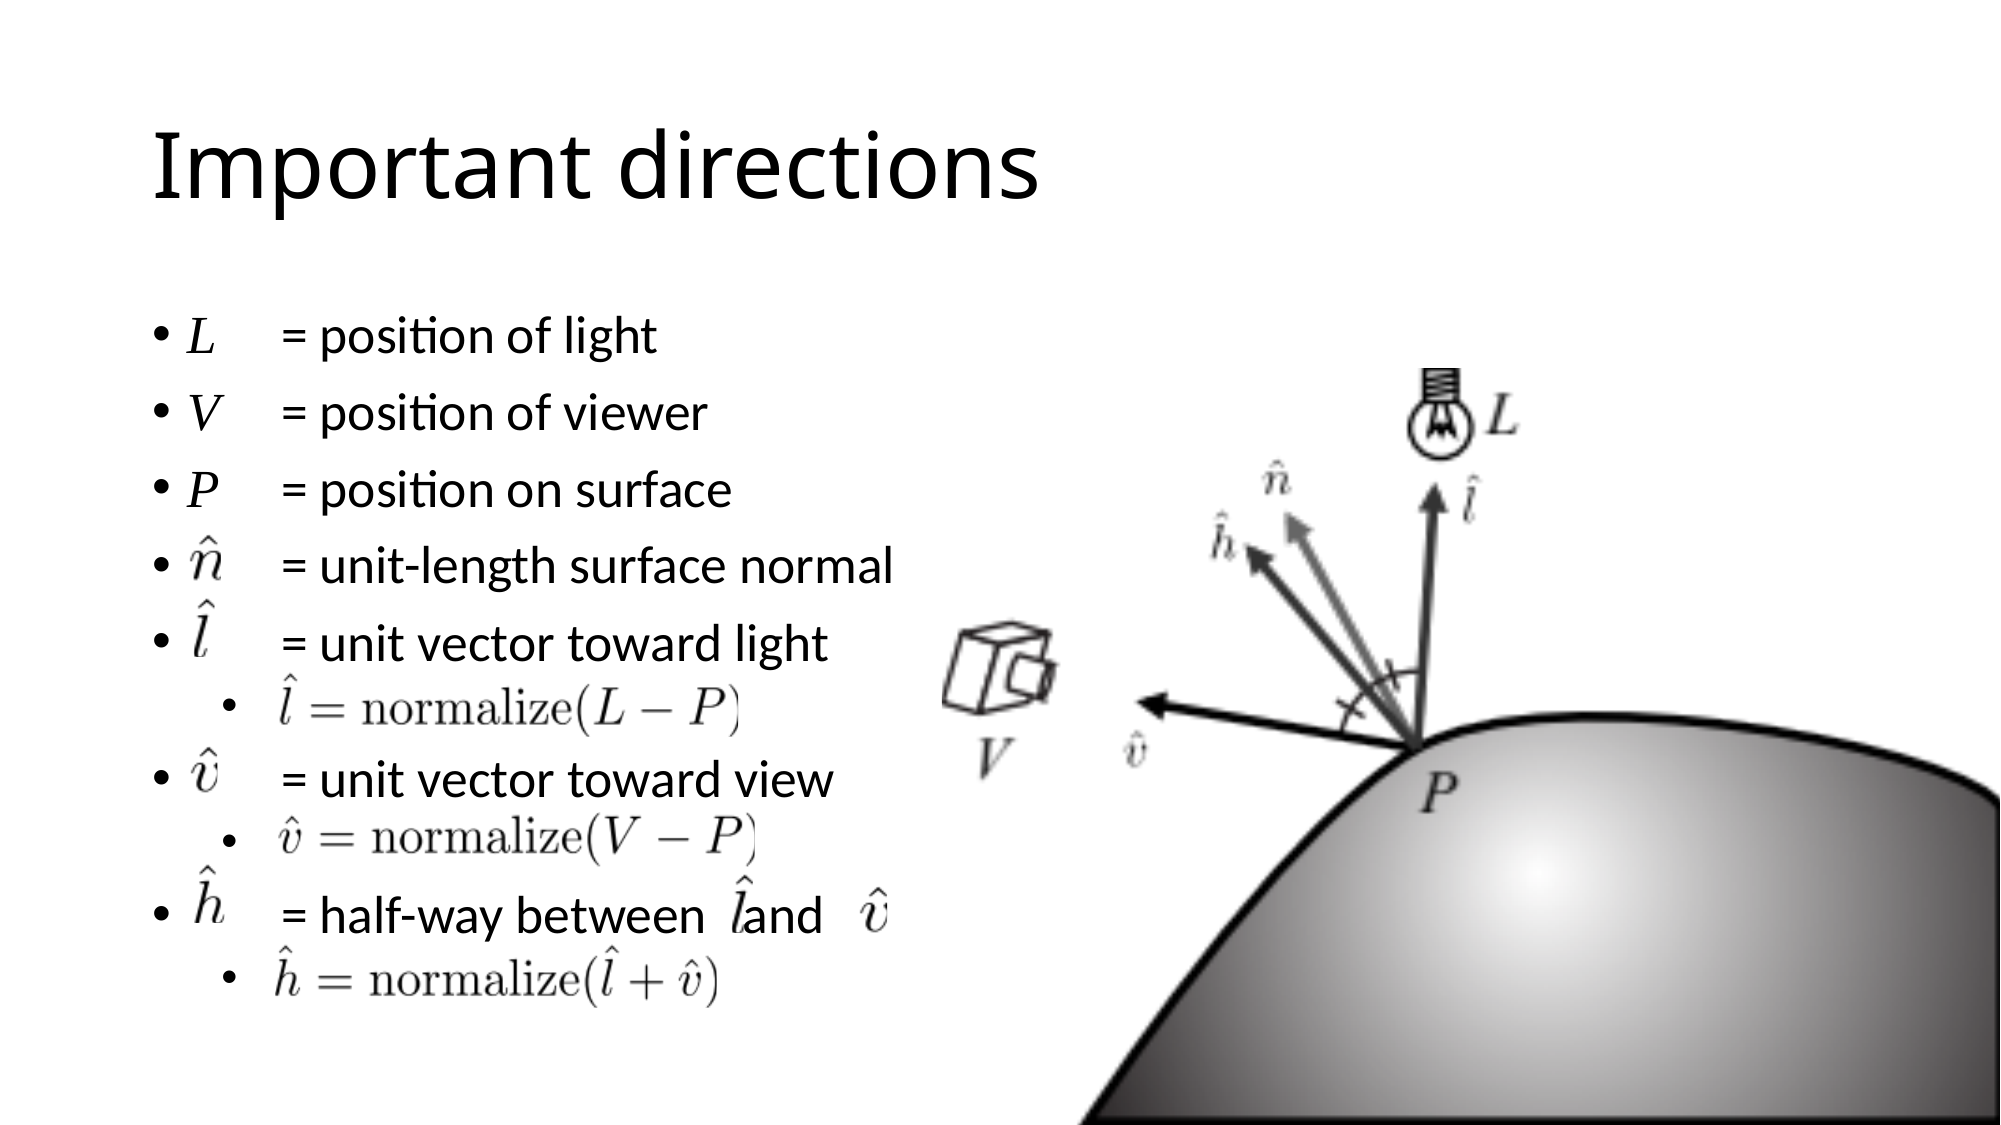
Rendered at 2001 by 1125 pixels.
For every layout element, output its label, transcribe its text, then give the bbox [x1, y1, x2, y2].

picture [277, 812, 755, 867]
picture [275, 943, 717, 1008]
picture [193, 596, 215, 657]
picture [731, 872, 753, 933]
title Important directions [137, 59, 1863, 278]
picture [193, 862, 225, 923]
picture [277, 671, 738, 737]
list L = position of light V = position of viewer P = position on surface = unit-length surface normal = unit vector toward light = unit vector toward view = half-way between and [137, 299, 1863, 1014]
picture [941, 368, 2000, 1125]
picture [188, 746, 218, 793]
picture [187, 534, 221, 581]
picture [857, 886, 888, 933]
